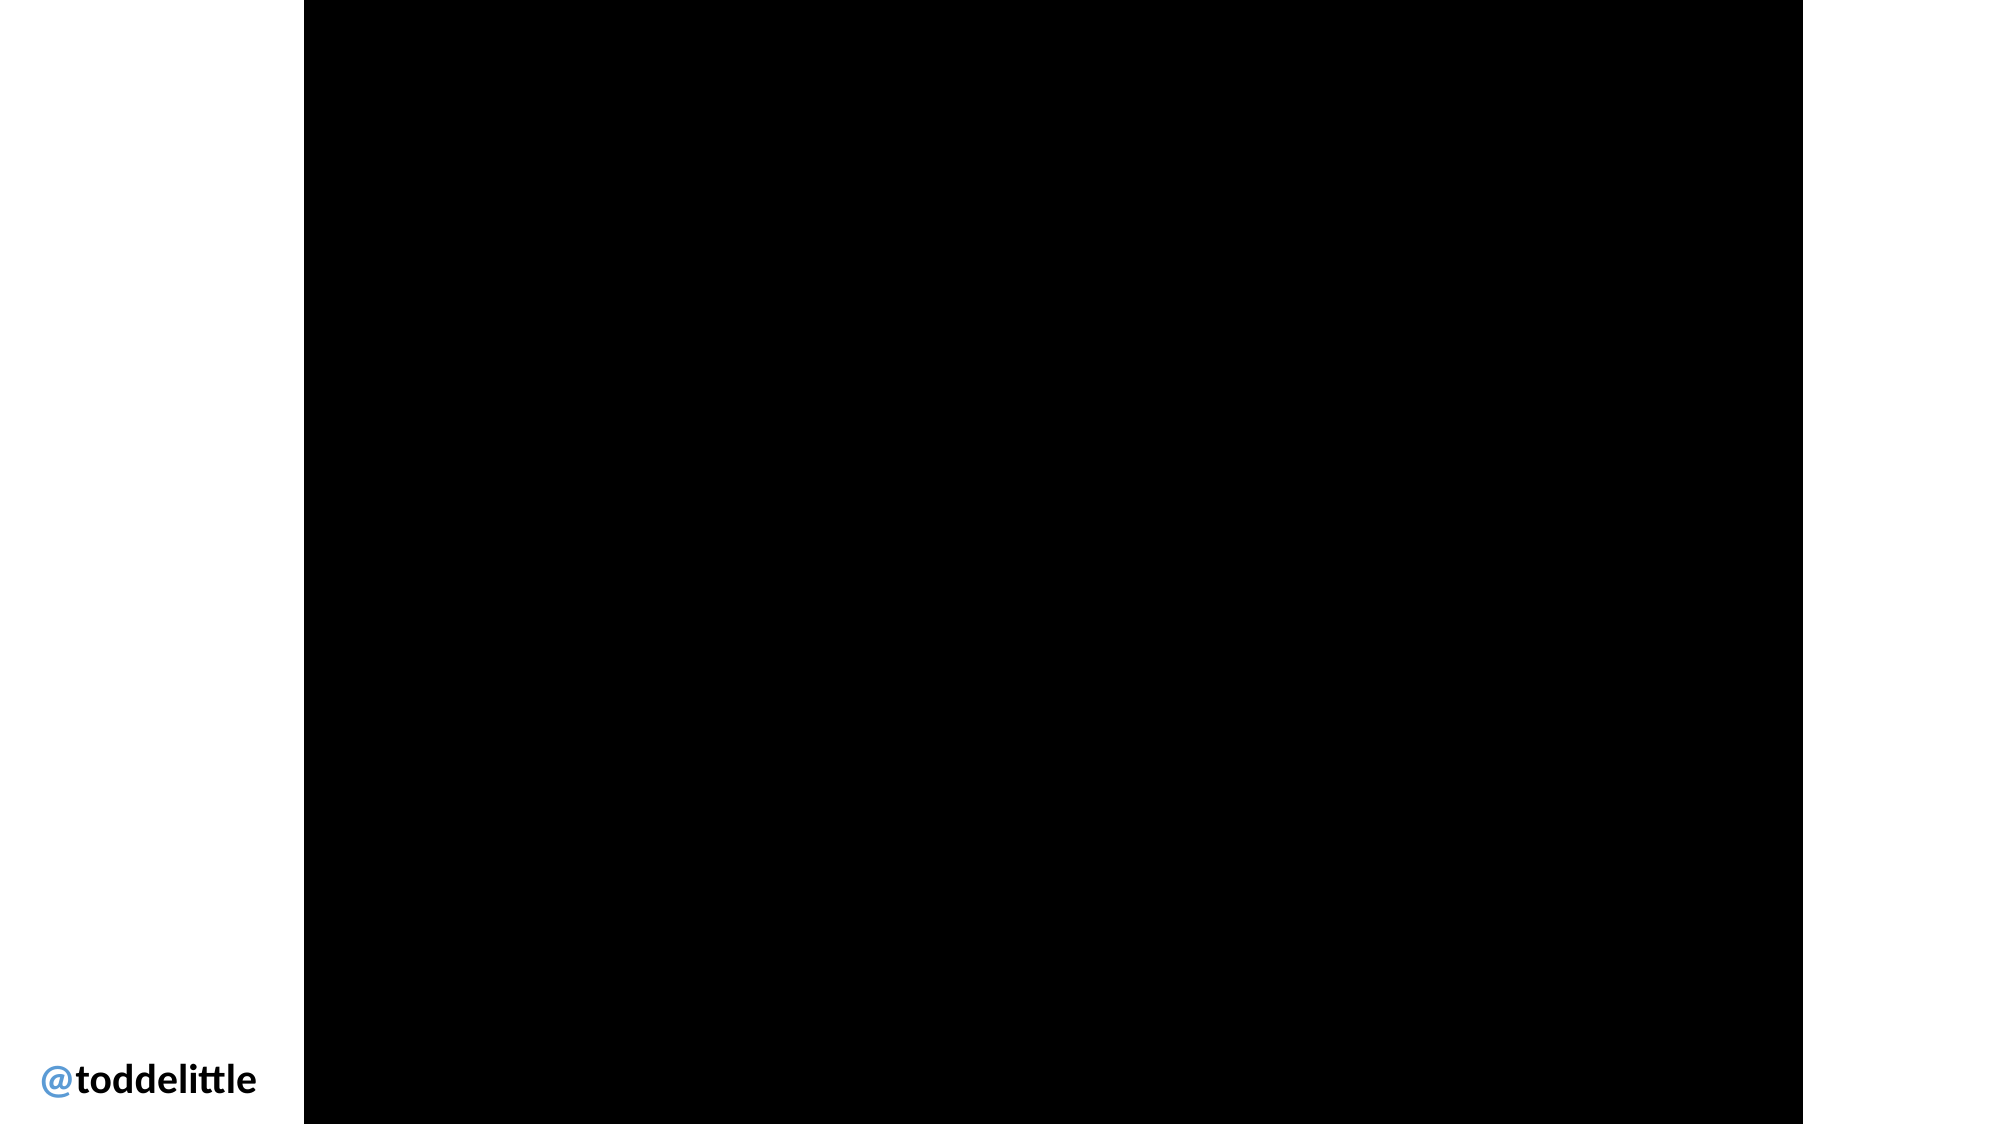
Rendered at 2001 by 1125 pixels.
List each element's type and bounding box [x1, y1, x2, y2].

text_box [303, 0, 1804, 1125]
